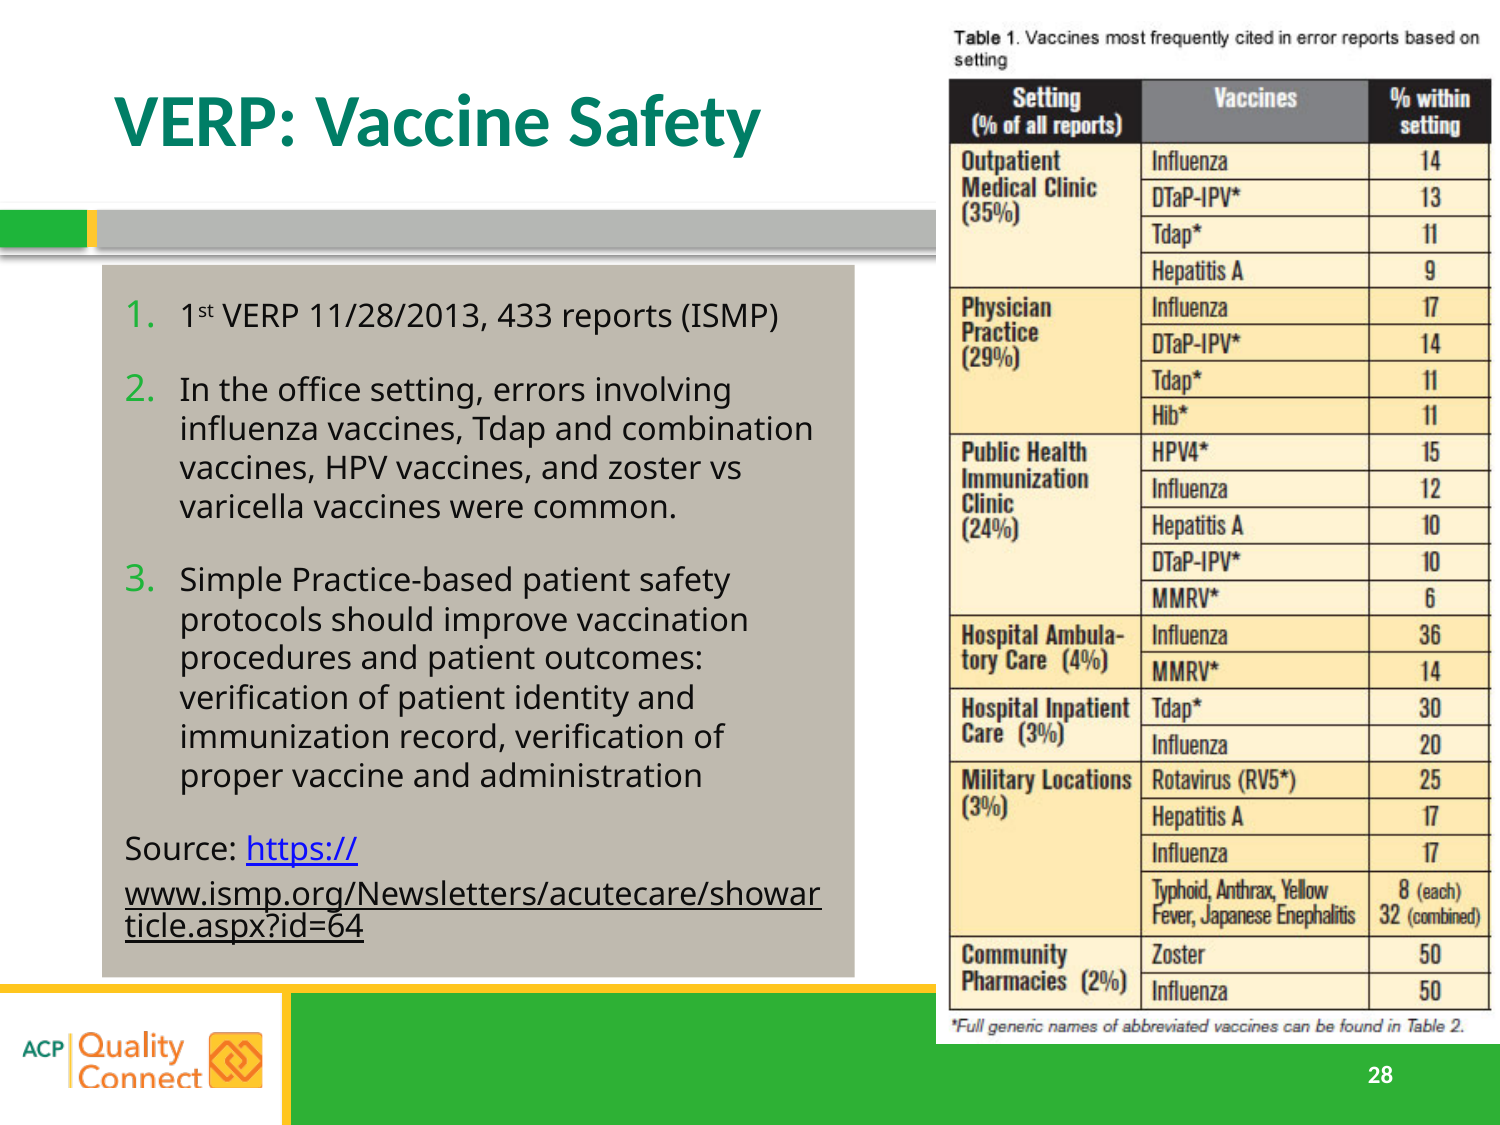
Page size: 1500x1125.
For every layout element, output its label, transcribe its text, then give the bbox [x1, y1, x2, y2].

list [936, 21, 1500, 1044]
title VERP: Vaccine Safety [99, 44, 930, 188]
list 1st VERP 11/28/2013, 433 reports (ISMP) In the office setting, errors involving influenza vaccines, Tdap and combination vaccines, HPV vaccines, and zoster vs varicella vaccines were common. Simple Practice-based patient safety protocols should improve vaccination procedures and patient outcomes: verification of patient identity and immunization record, verification of proper vaccine and administration Source: https://www.ismp.org/Newsletters/acutecare/showarticle.aspx?id=64 [102, 264, 855, 978]
